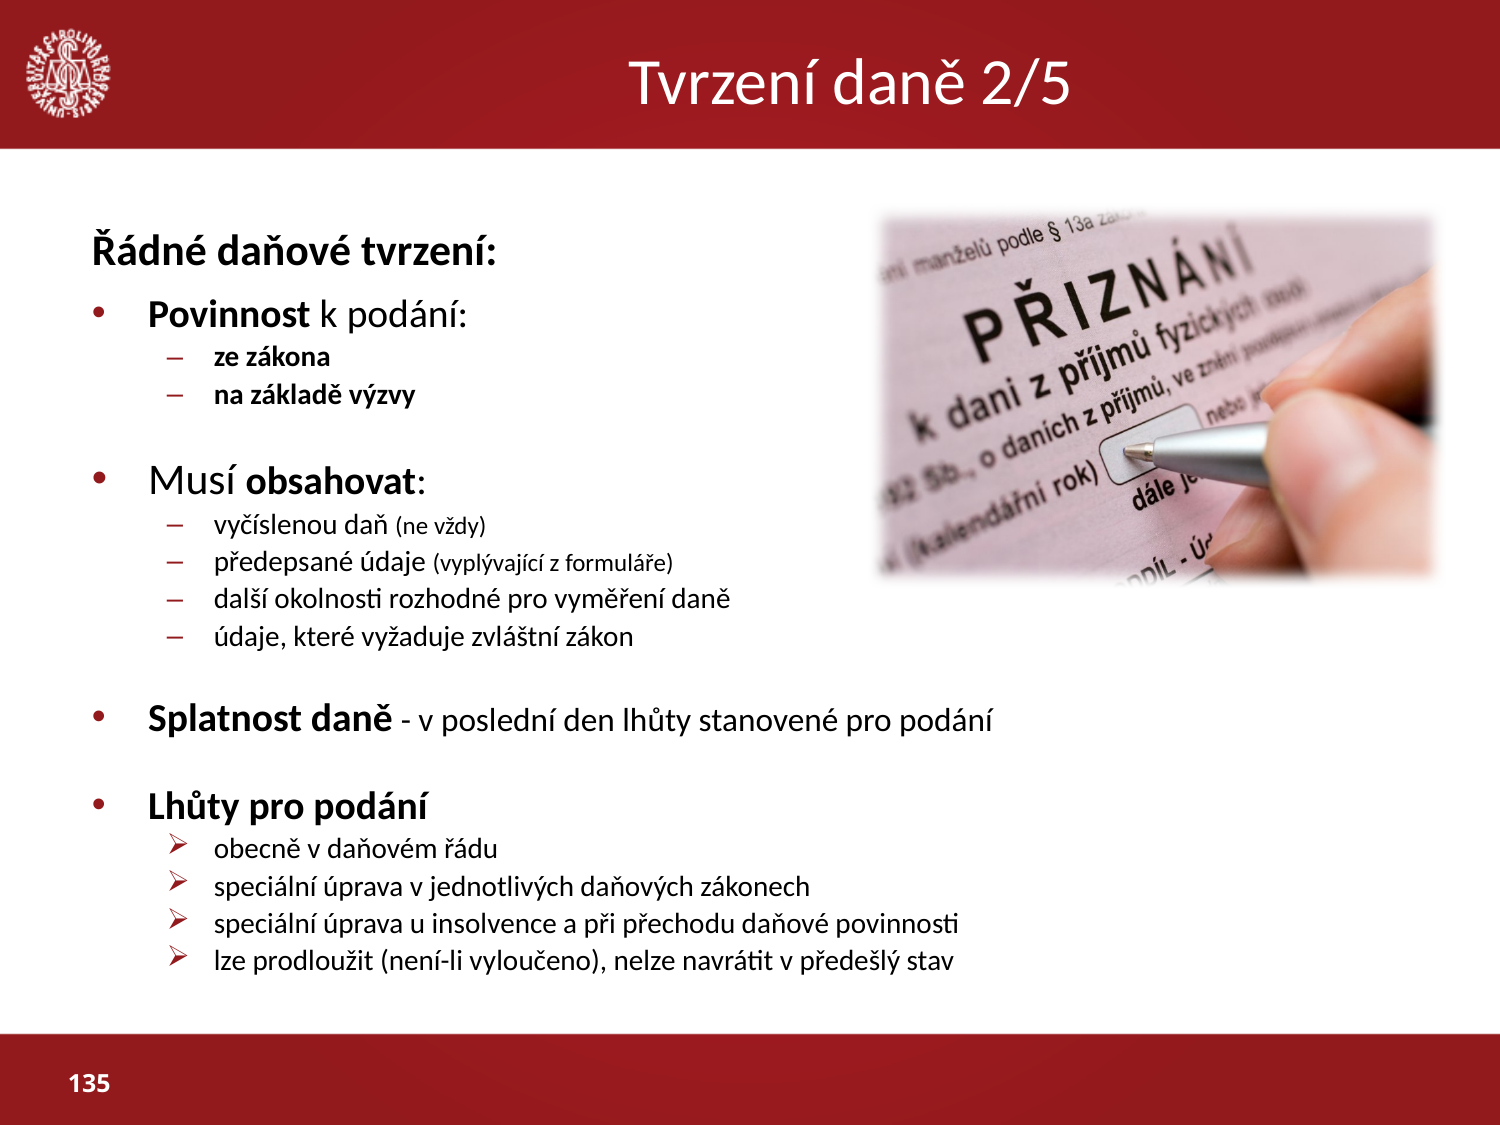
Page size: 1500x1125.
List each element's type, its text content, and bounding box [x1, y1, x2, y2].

picture [0, 0, 1500, 1125]
title Tvrzení daně 2/5 [277, 30, 1425, 126]
text_box 135 [53, 1060, 276, 1110]
list Řádné daňové tvrzení: Povinnost k podání: ze zákona na základě výzvy Musí obsahovat: vyčíslenou daň (ne vždy) předepsané údaje (vyplývající z formuláře) další okolnosti rozhodné pro vyměření daně údaje, které vyžaduje zvláštní zákon Splatnost daně - v poslední den lhůty stanovené pro podání Lhůty pro podání obecně v daňovém řádu speciální úprava v jednotlivých daňových zákonech speciální úprava u insolvence a při přechodu daňové povinnosti lze prodloužit (není-li vyloučeno), nelze navrátit v předešlý stav [76, 220, 1427, 1012]
